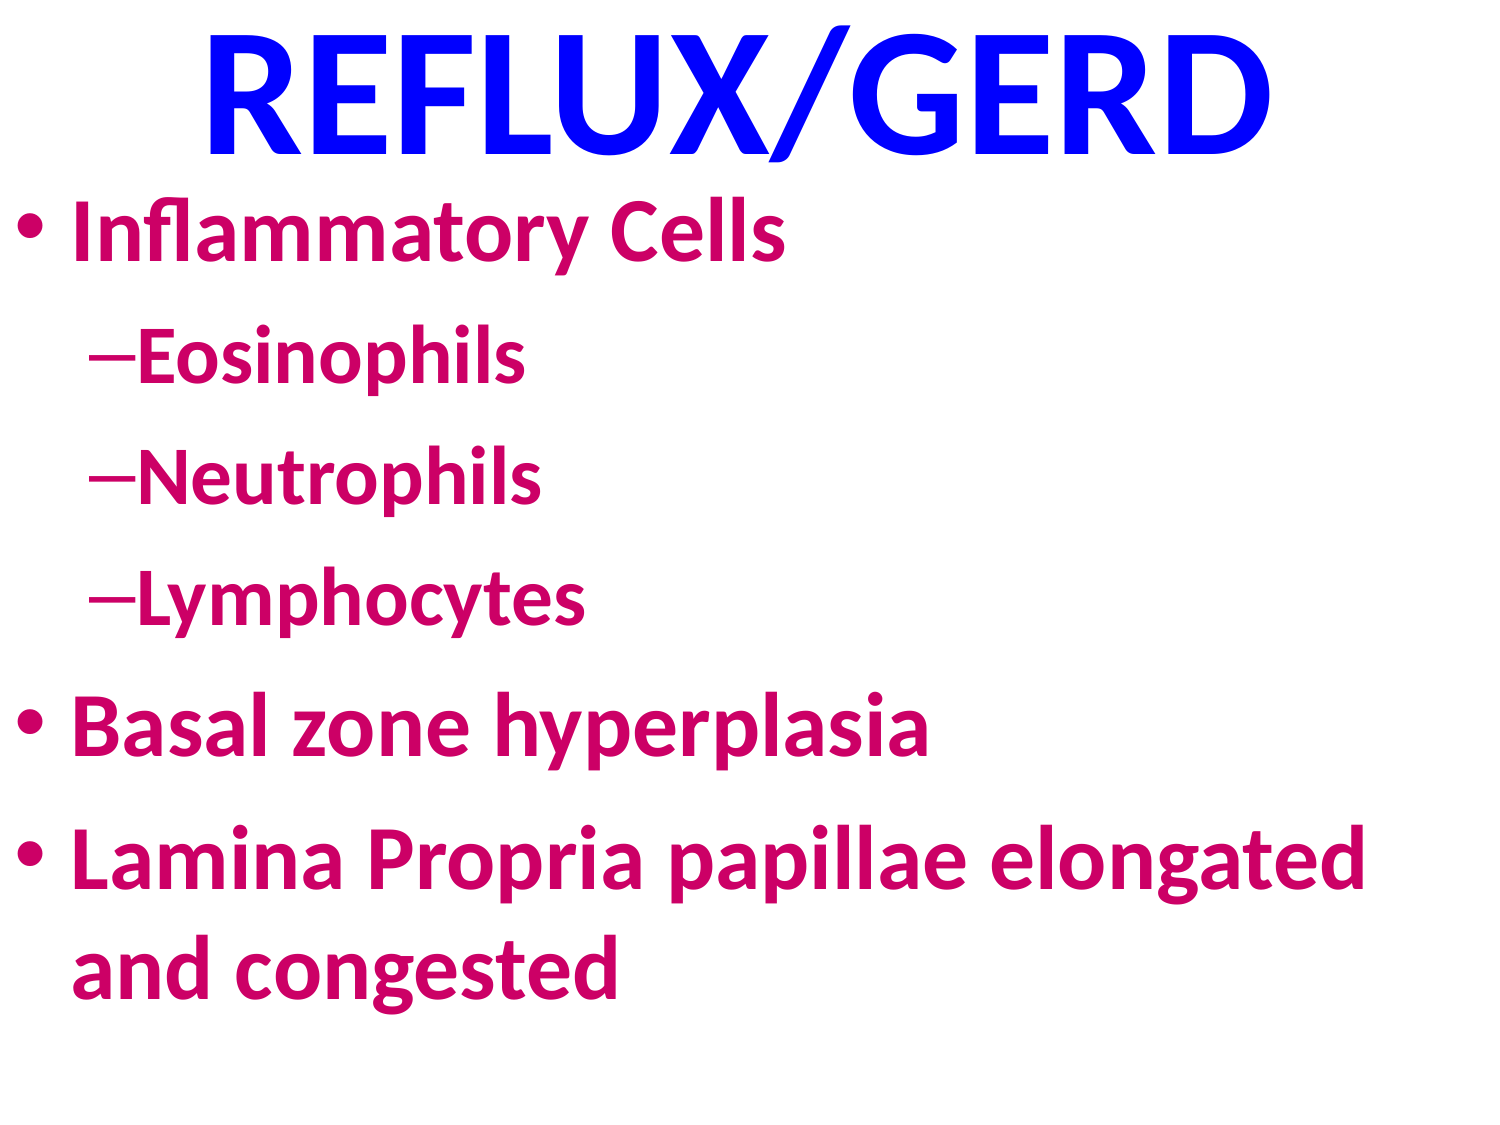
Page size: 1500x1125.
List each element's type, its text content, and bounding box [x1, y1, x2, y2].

text_box REFLUX/GERD [50, 0, 1425, 162]
text_box Inflammatory Cells Eosinophils Neutrophils Lymphocytes Basal zone hyperplasia Lamina Propria papillae elongated and congested [0, 162, 1500, 1125]
